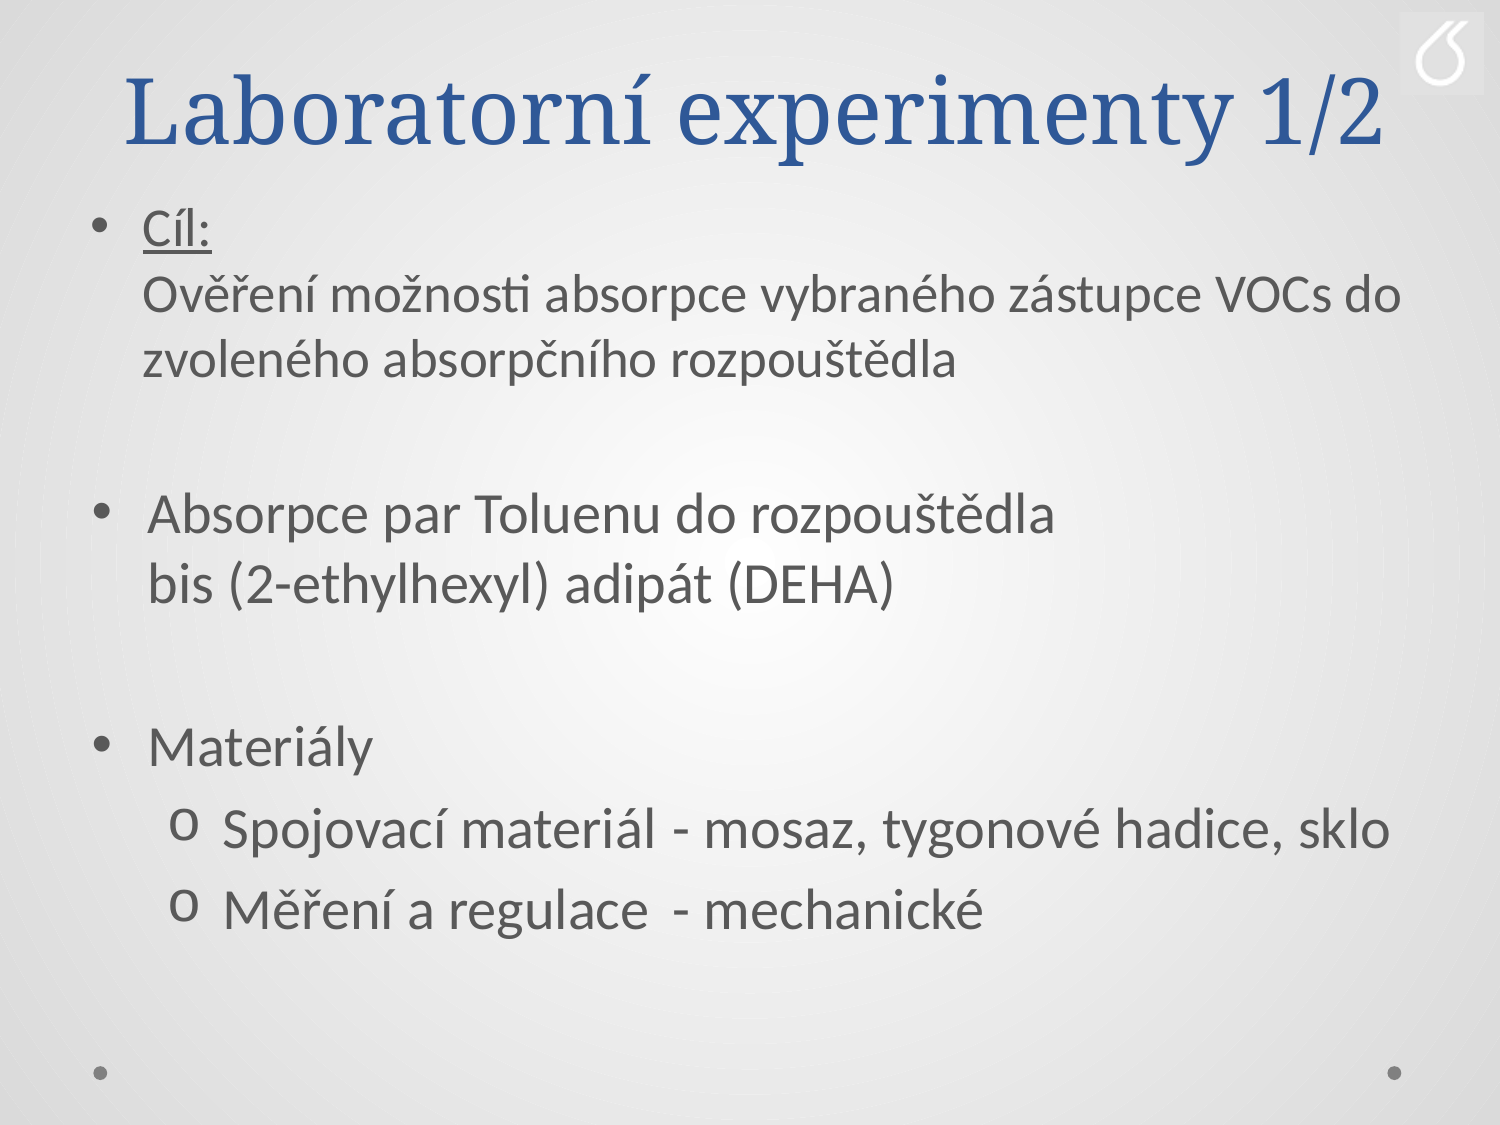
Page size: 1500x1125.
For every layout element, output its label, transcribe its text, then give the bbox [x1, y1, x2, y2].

picture [1399, 11, 1485, 96]
list Cíl: Ověření možnosti absorpce vybraného zástupce VOCs do zvoleného absorpčního rozpouštědla [75, 184, 1425, 398]
title Laboratorní experimenty 1/2 [80, 42, 1431, 171]
text_box Absorpce par Toluenu do rozpouštědla bis (2-ethylhexyl) adipát (DEHA) Materiály Spojovací materiál - mosaz, tygonové hadice, sklo Měření a regulace - mechanické [76, 468, 1427, 1071]
